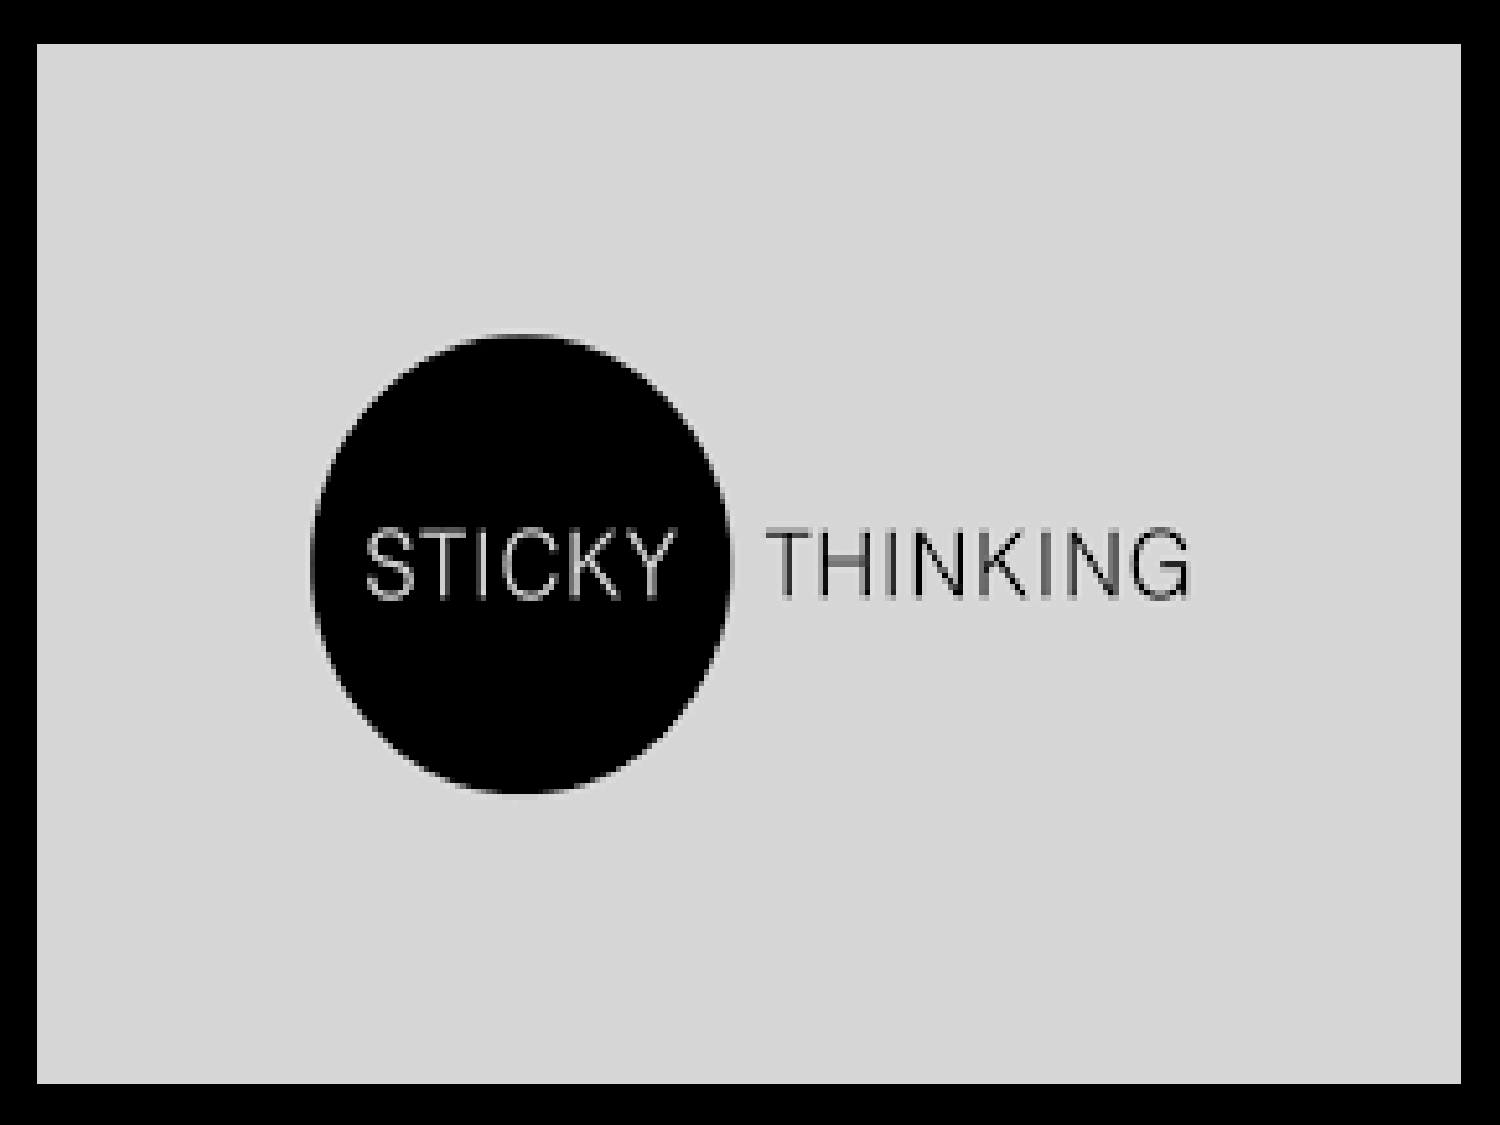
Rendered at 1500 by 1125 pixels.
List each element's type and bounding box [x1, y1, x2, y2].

picture [36, 44, 1461, 1085]
